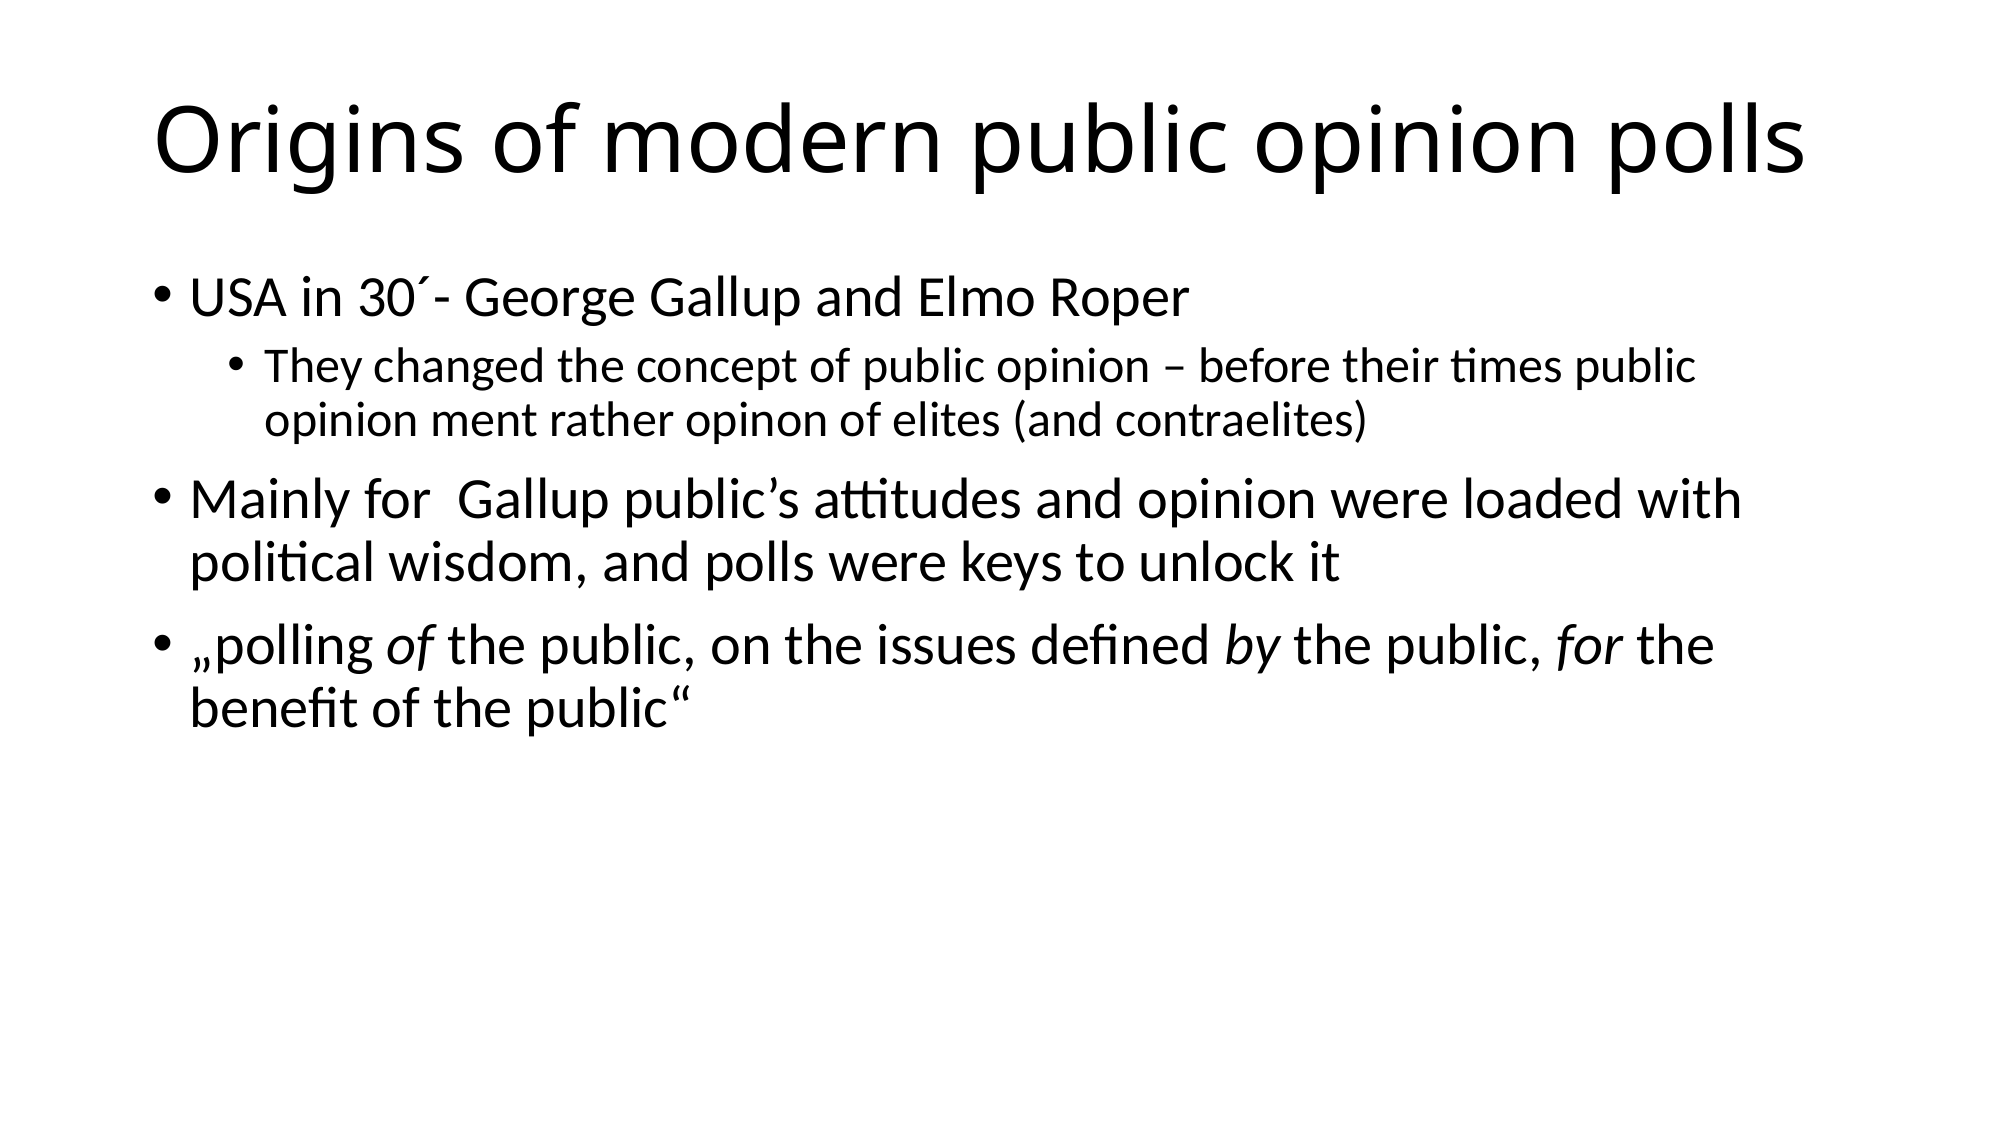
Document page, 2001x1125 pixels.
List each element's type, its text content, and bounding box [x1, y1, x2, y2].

title Origins of modern public opinion polls [137, 59, 1863, 226]
list USA in 30´- George Gallup and Elmo Roper They changed the concept of public opinion – before their times public opinion ment rather opinon of elites (and contraelites) Mainly for Gallup public’s attitudes and opinion were loaded with political wisdom, and polls were keys to unlock it „polling of the public, on the issues defined by the public, for the benefit of the public“ [137, 258, 1863, 1073]
